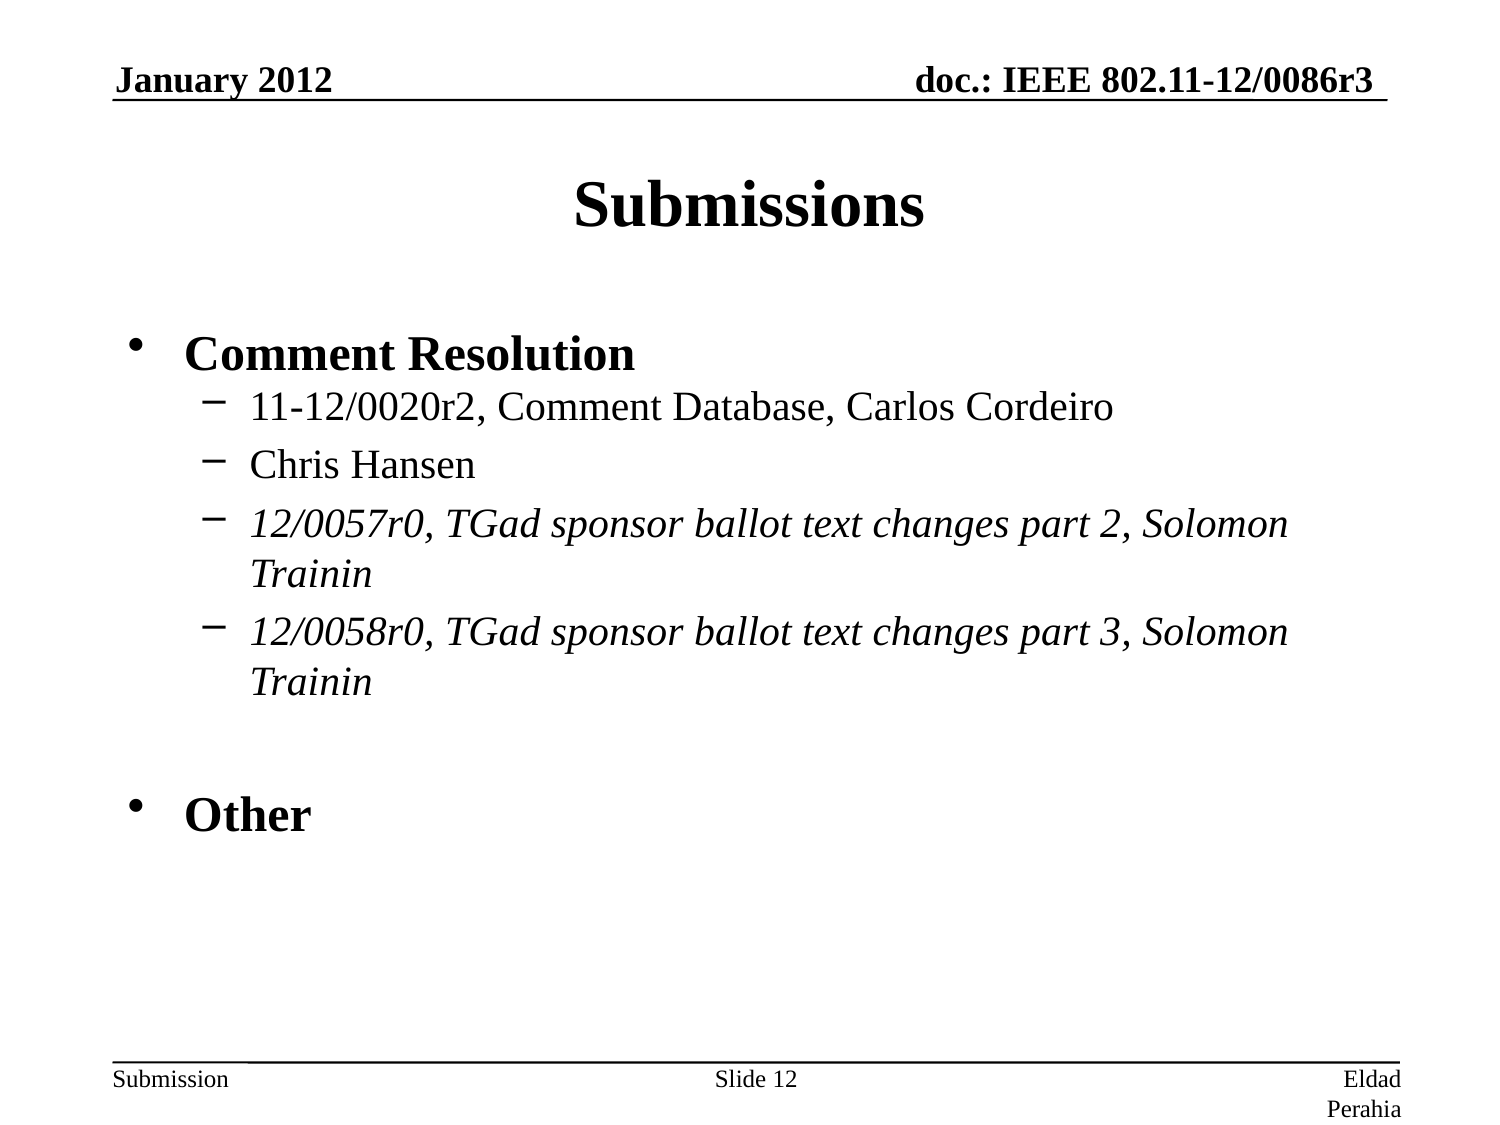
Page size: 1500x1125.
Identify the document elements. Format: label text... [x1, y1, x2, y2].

slide_number Slide 12 [712, 1061, 800, 1093]
footer Eldad Perahia, Intel Corporation [1324, 1061, 1402, 1093]
list Comment Resolution 11-12/0020r2, Comment Database, Carlos Cordeiro Chris Hansen 12/0057r0, TGad sponsor ballot text changes part 2, Solomon Trainin 12/0058r0, TGad sponsor ballot text changes part 3, Solomon Trainin Other [112, 324, 1388, 1001]
text_box January 2012 [115, 54, 334, 100]
title Submissions [112, 112, 1388, 288]
